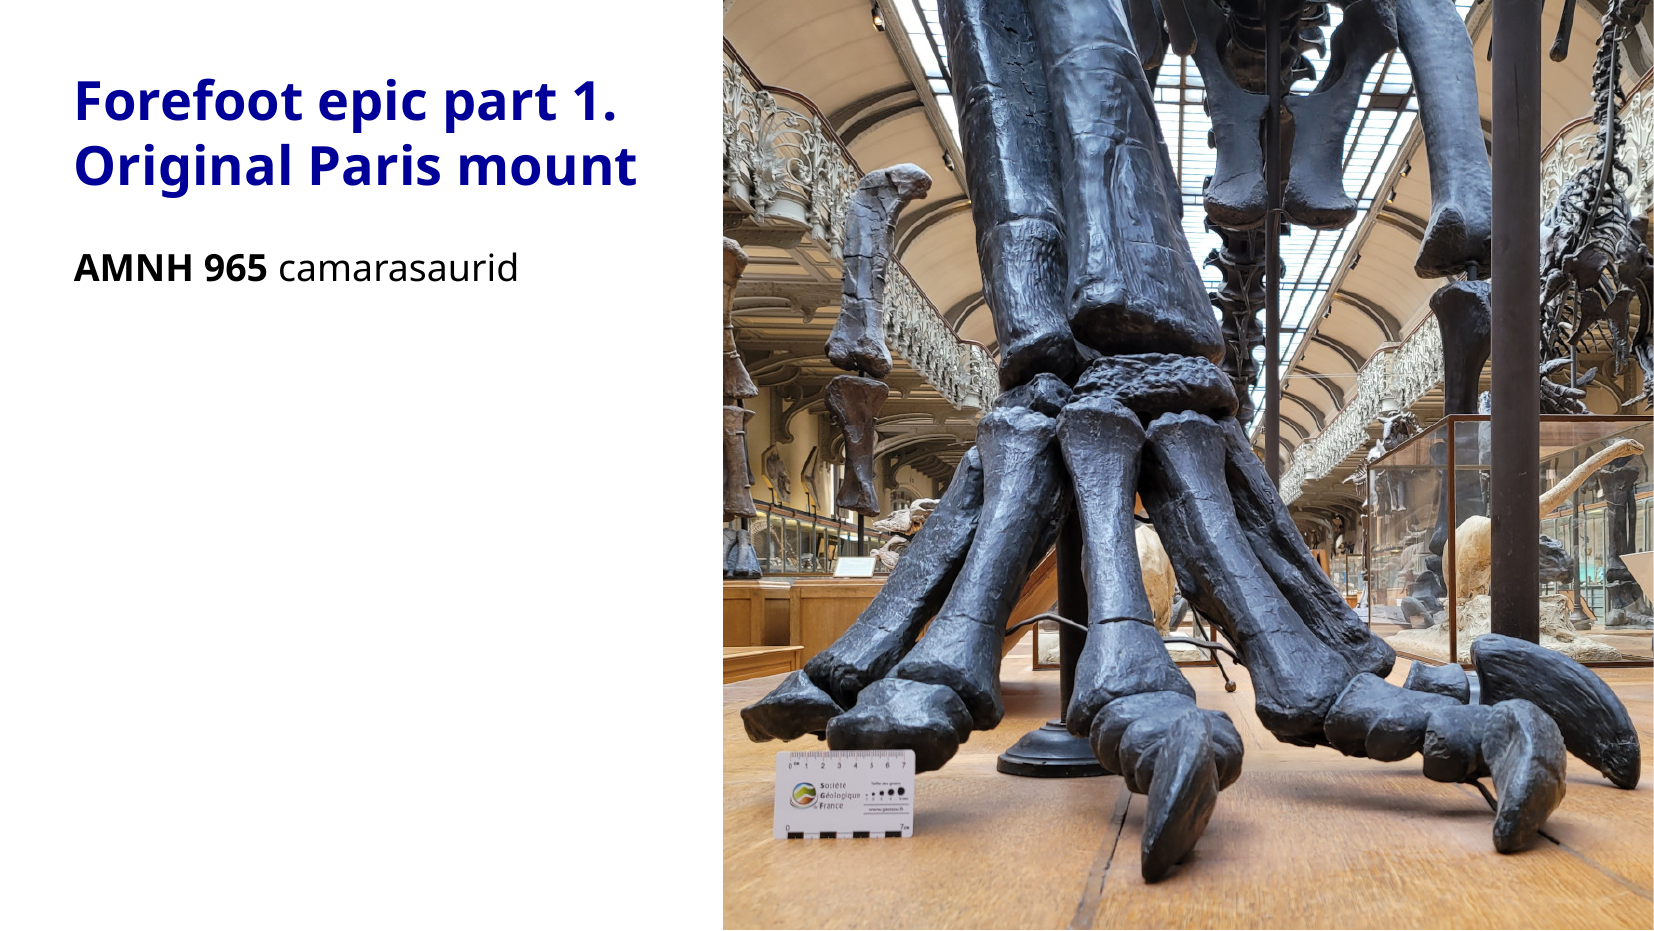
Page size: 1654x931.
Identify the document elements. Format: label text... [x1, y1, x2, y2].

text_box Forefoot epic part 1. Original Paris mount [58, 58, 723, 137]
text_box AMNH 965 camarasaurid [58, 236, 723, 827]
picture [723, 0, 1654, 930]
